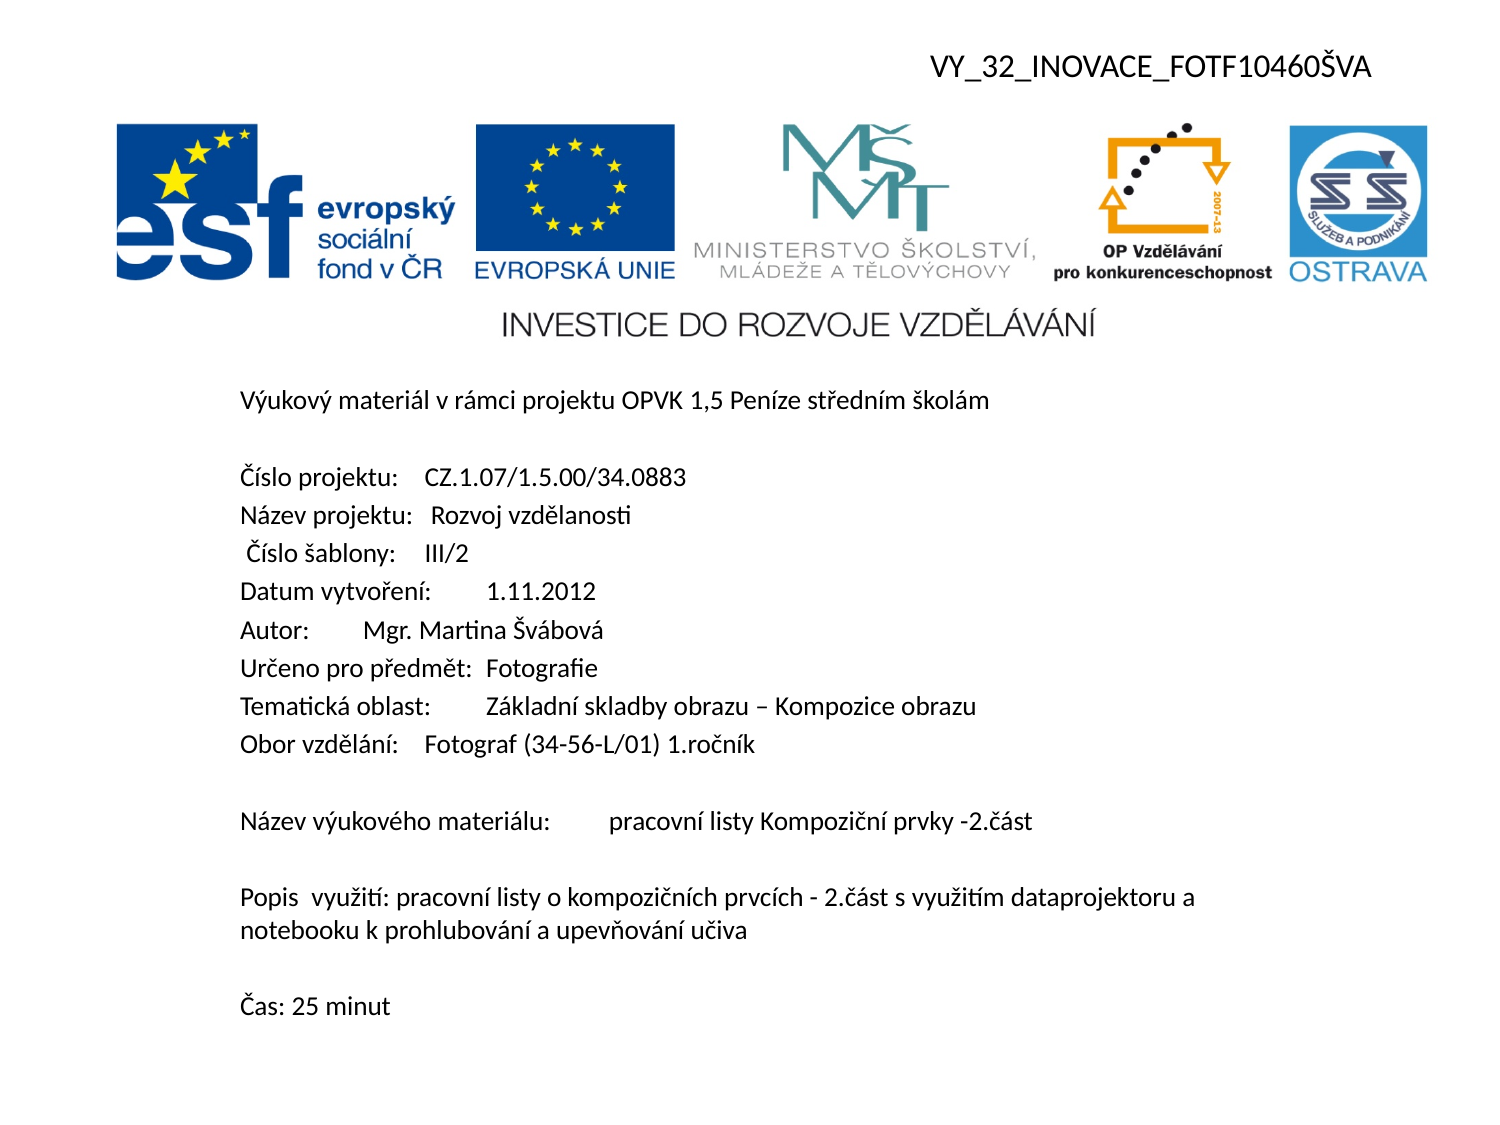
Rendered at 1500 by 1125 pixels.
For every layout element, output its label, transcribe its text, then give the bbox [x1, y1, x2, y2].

picture [105, 116, 1442, 352]
title VY_32_INOVACE_FOTF10460ŠVA [112, 35, 1388, 94]
subtitle Výukový materiál v rámci projektu OPVK 1,5 Peníze středním školám Číslo projektu: CZ.1.07/1.5.00/34.0883 Název projektu: Rozvoj vzdělanosti Číslo šablony: III/2 Datum vytvoření: 1.11.2012 Autor: Mgr. Martina Švábová Určeno pro předmět: Fotografie Tematická oblast: Základní skladby obrazu – Kompozice obrazu Obor vzdělání: Fotograf (34-56-L/01) 1.ročník Název výukového materiálu: pracovní listy Kompoziční prvky -2.část Popis využití: pracovní listy o kompozičních prvcích - 2.část s využitím dataprojektoru a notebooku k prohlubování a upevňování učiva Čas: 25 minut [225, 375, 1275, 1043]
